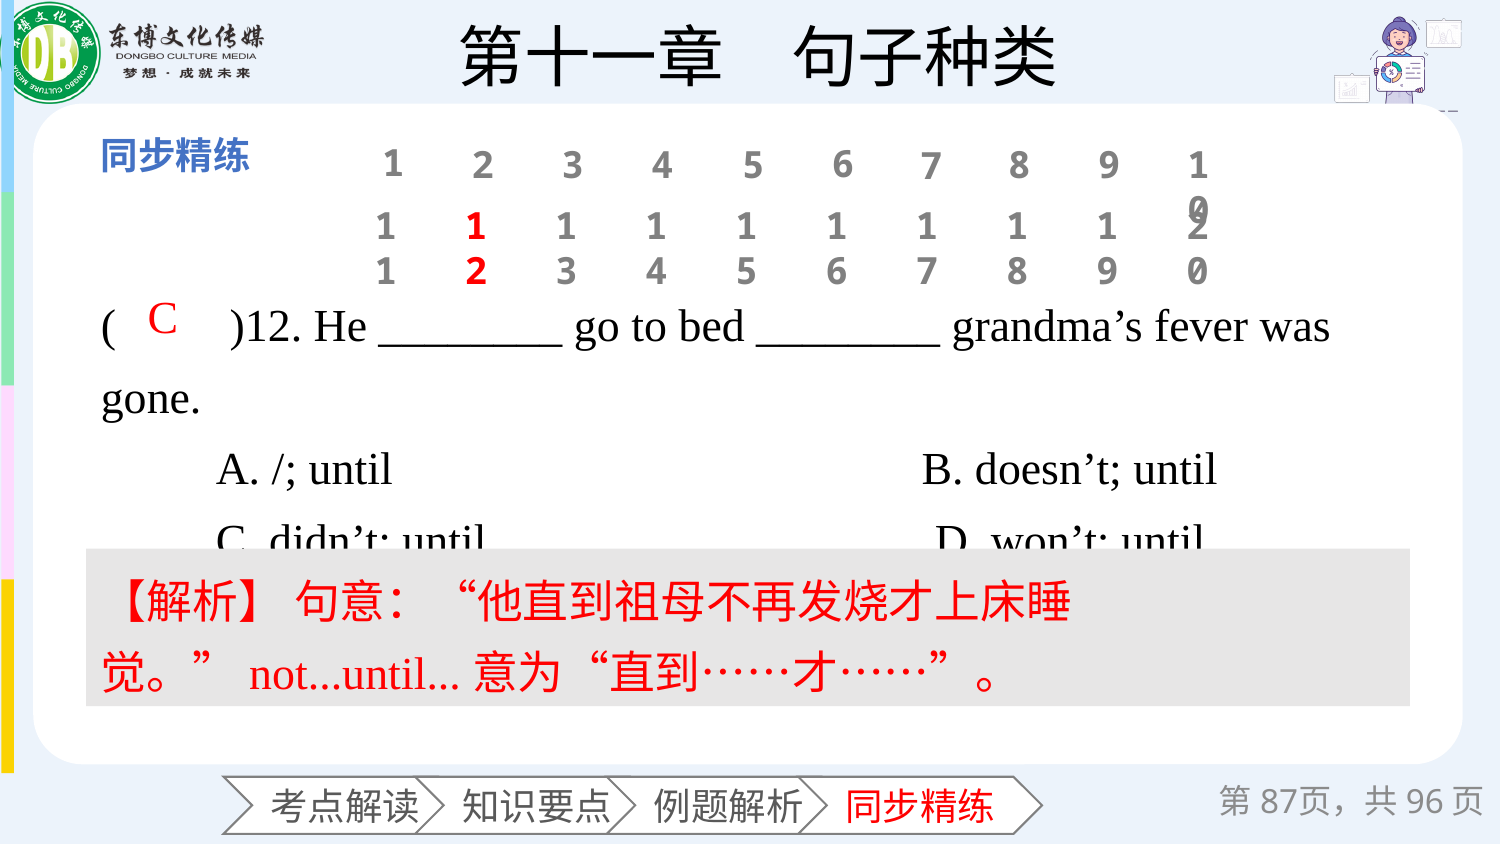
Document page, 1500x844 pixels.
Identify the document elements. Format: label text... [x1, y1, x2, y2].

text_box 17 [901, 194, 970, 300]
text_box 18 [991, 194, 1060, 300]
text_box 4 [636, 133, 692, 193]
text_box 13 [540, 194, 609, 300]
text_box 16 [810, 194, 880, 300]
text_box 7 [905, 134, 958, 192]
text_box 19 [1081, 194, 1150, 300]
picture [14, 1, 265, 104]
text_box 10 [1172, 133, 1241, 238]
text_box 8 [993, 133, 1047, 193]
text_box 14 [630, 194, 699, 300]
text_box 2 [456, 133, 511, 193]
text_box 6 [817, 132, 869, 194]
text_box 9 [1083, 133, 1137, 193]
text_box C [132, 280, 198, 351]
text_box 3 [546, 133, 601, 193]
text_box ( )12. He ________ go to bed ________ grandma’s fever was gone. A. /; until B. doesn’t; until C. didn’t; until D. won’t; until [86, 272, 1448, 492]
picture [1312, 0, 1487, 131]
text_box 11 [359, 194, 429, 300]
text_box 5 [727, 133, 781, 193]
text_box 15 [720, 194, 789, 300]
slide_number 第页，共96页 [1195, 780, 1500, 826]
text_box 1 [367, 131, 421, 194]
text_box 12 [450, 194, 519, 300]
text_box 20 [1171, 194, 1240, 300]
text_box 【解析】 句意：“他直到祖母不再发烧才上床睡觉。”not...until...意为“直到……才……”。 [86, 548, 1410, 707]
